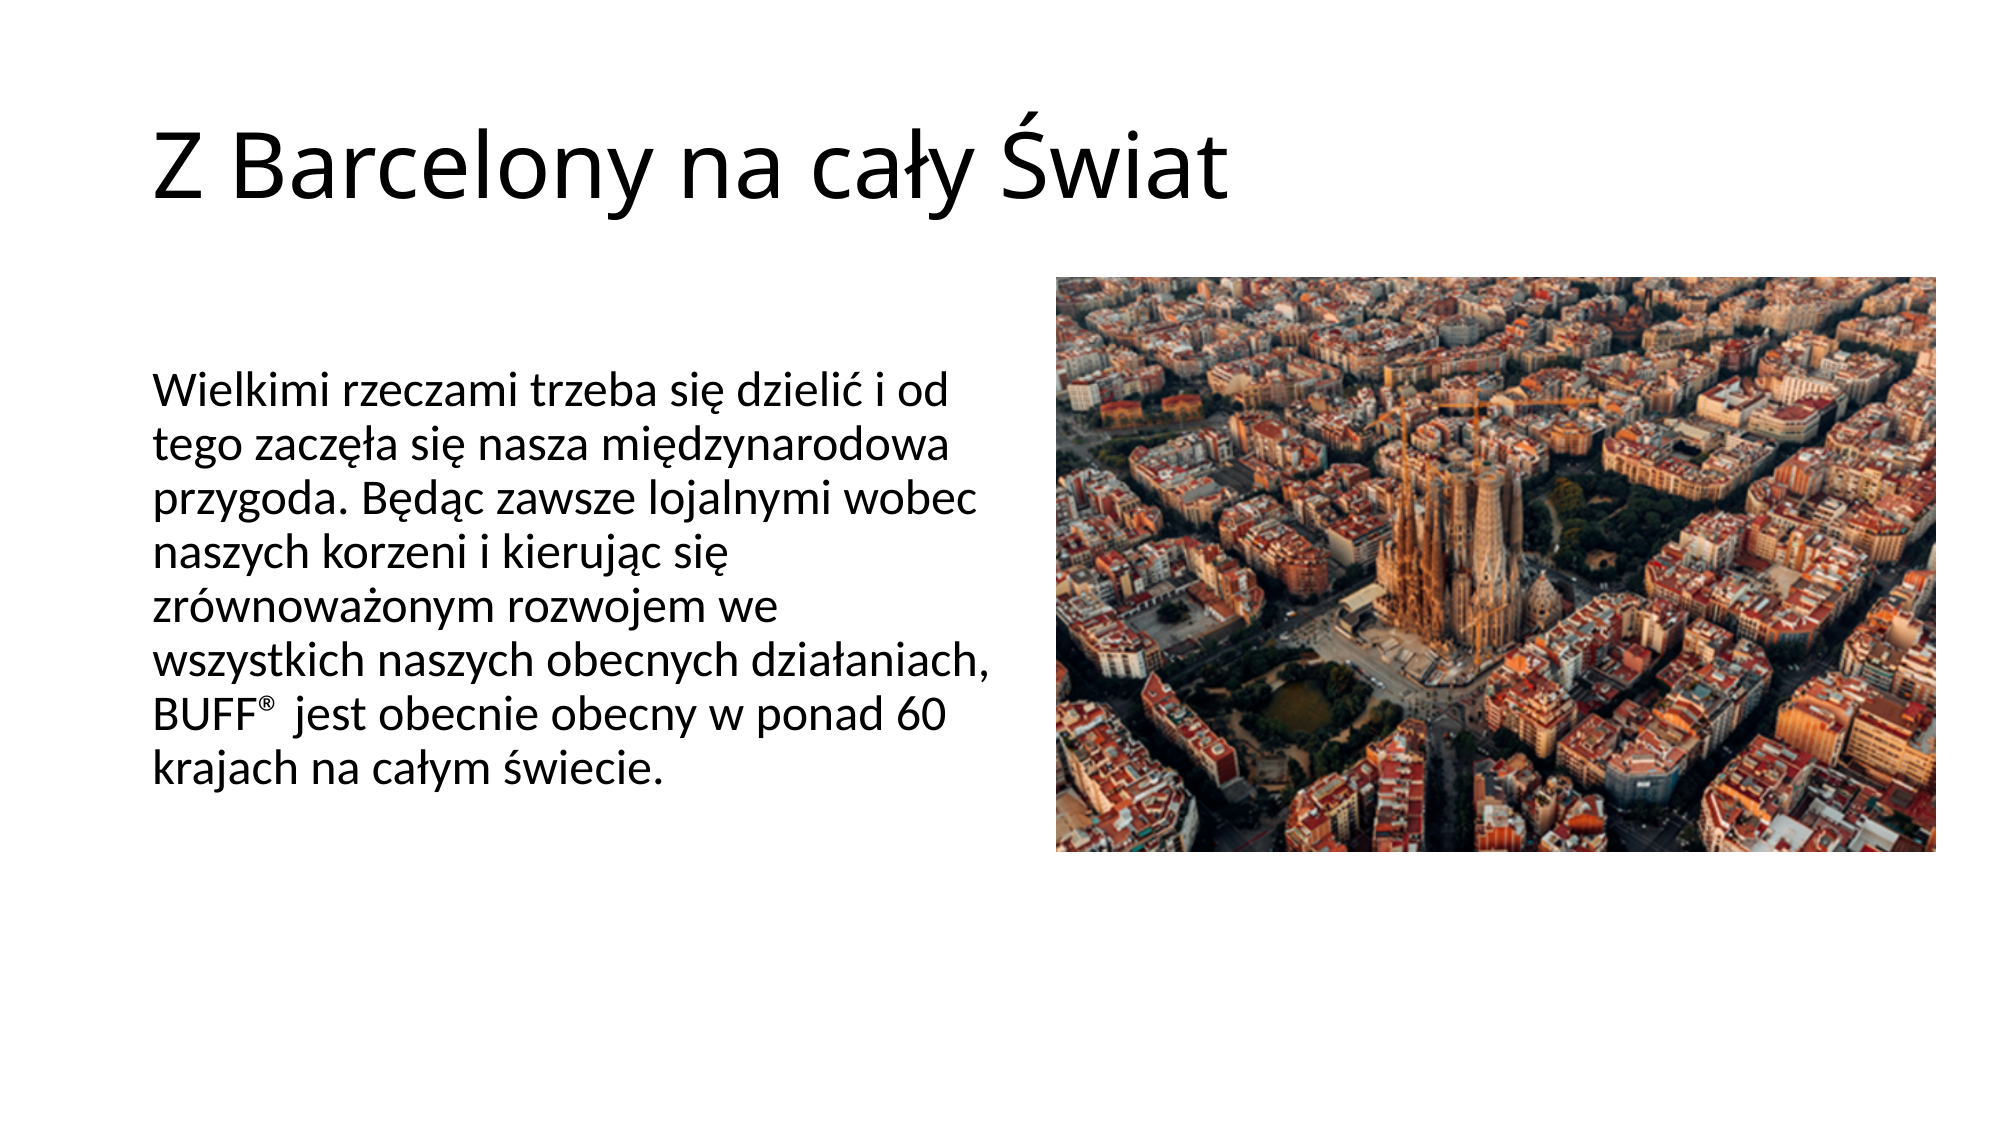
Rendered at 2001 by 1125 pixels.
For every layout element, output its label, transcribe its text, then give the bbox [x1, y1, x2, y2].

picture [1056, 277, 1936, 852]
title Z Barcelony na cały Świat [137, 59, 1863, 278]
list Wielkimi rzeczami trzeba się dzielić i od tego zaczęła się nasza międzynarodowa przygoda. Będąc zawsze lojalnymi wobec naszych korzeni i kierując się zrównoważonym rozwojem we wszystkich naszych obecnych działaniach, BUFF® jest obecnie obecny w ponad 60 krajach na całym świecie. [137, 356, 1015, 821]
